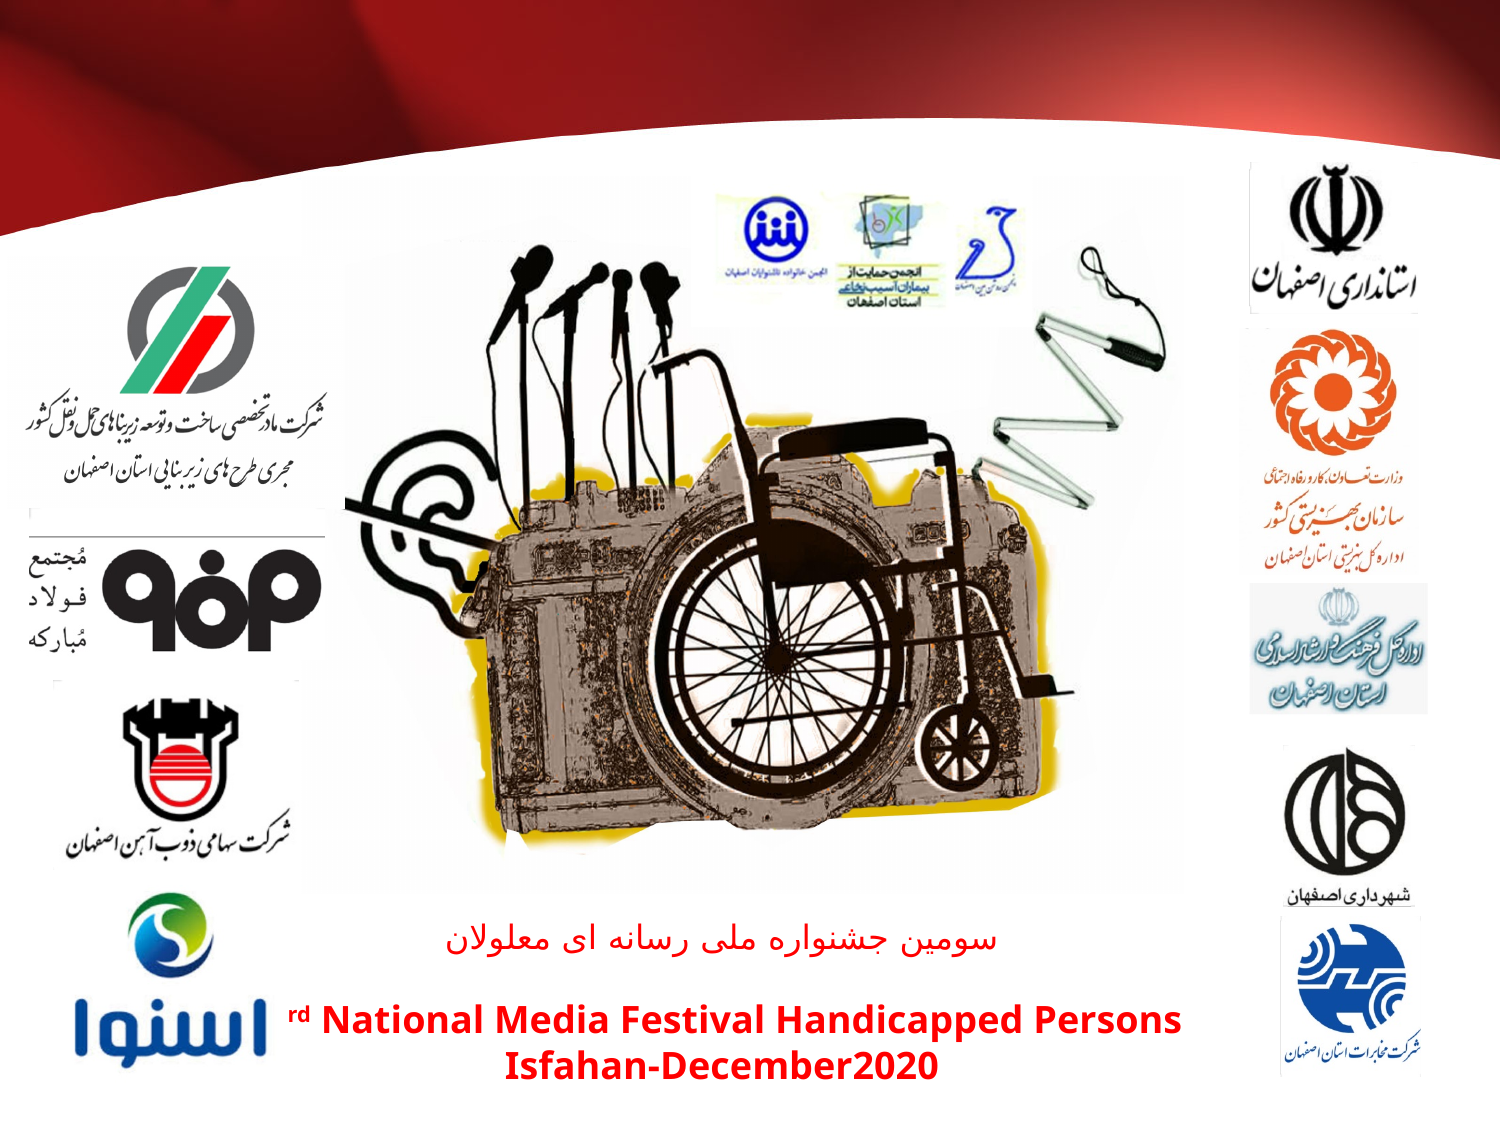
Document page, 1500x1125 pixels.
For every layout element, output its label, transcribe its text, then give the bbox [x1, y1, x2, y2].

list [300, 176, 1184, 894]
picture [0, 0, 1500, 1125]
title سومین جشنواره ملی رسانه ای معلولان 3rd National Media Festival Handicapped Persons Isfahan-December2020 [293, 907, 1397, 1096]
